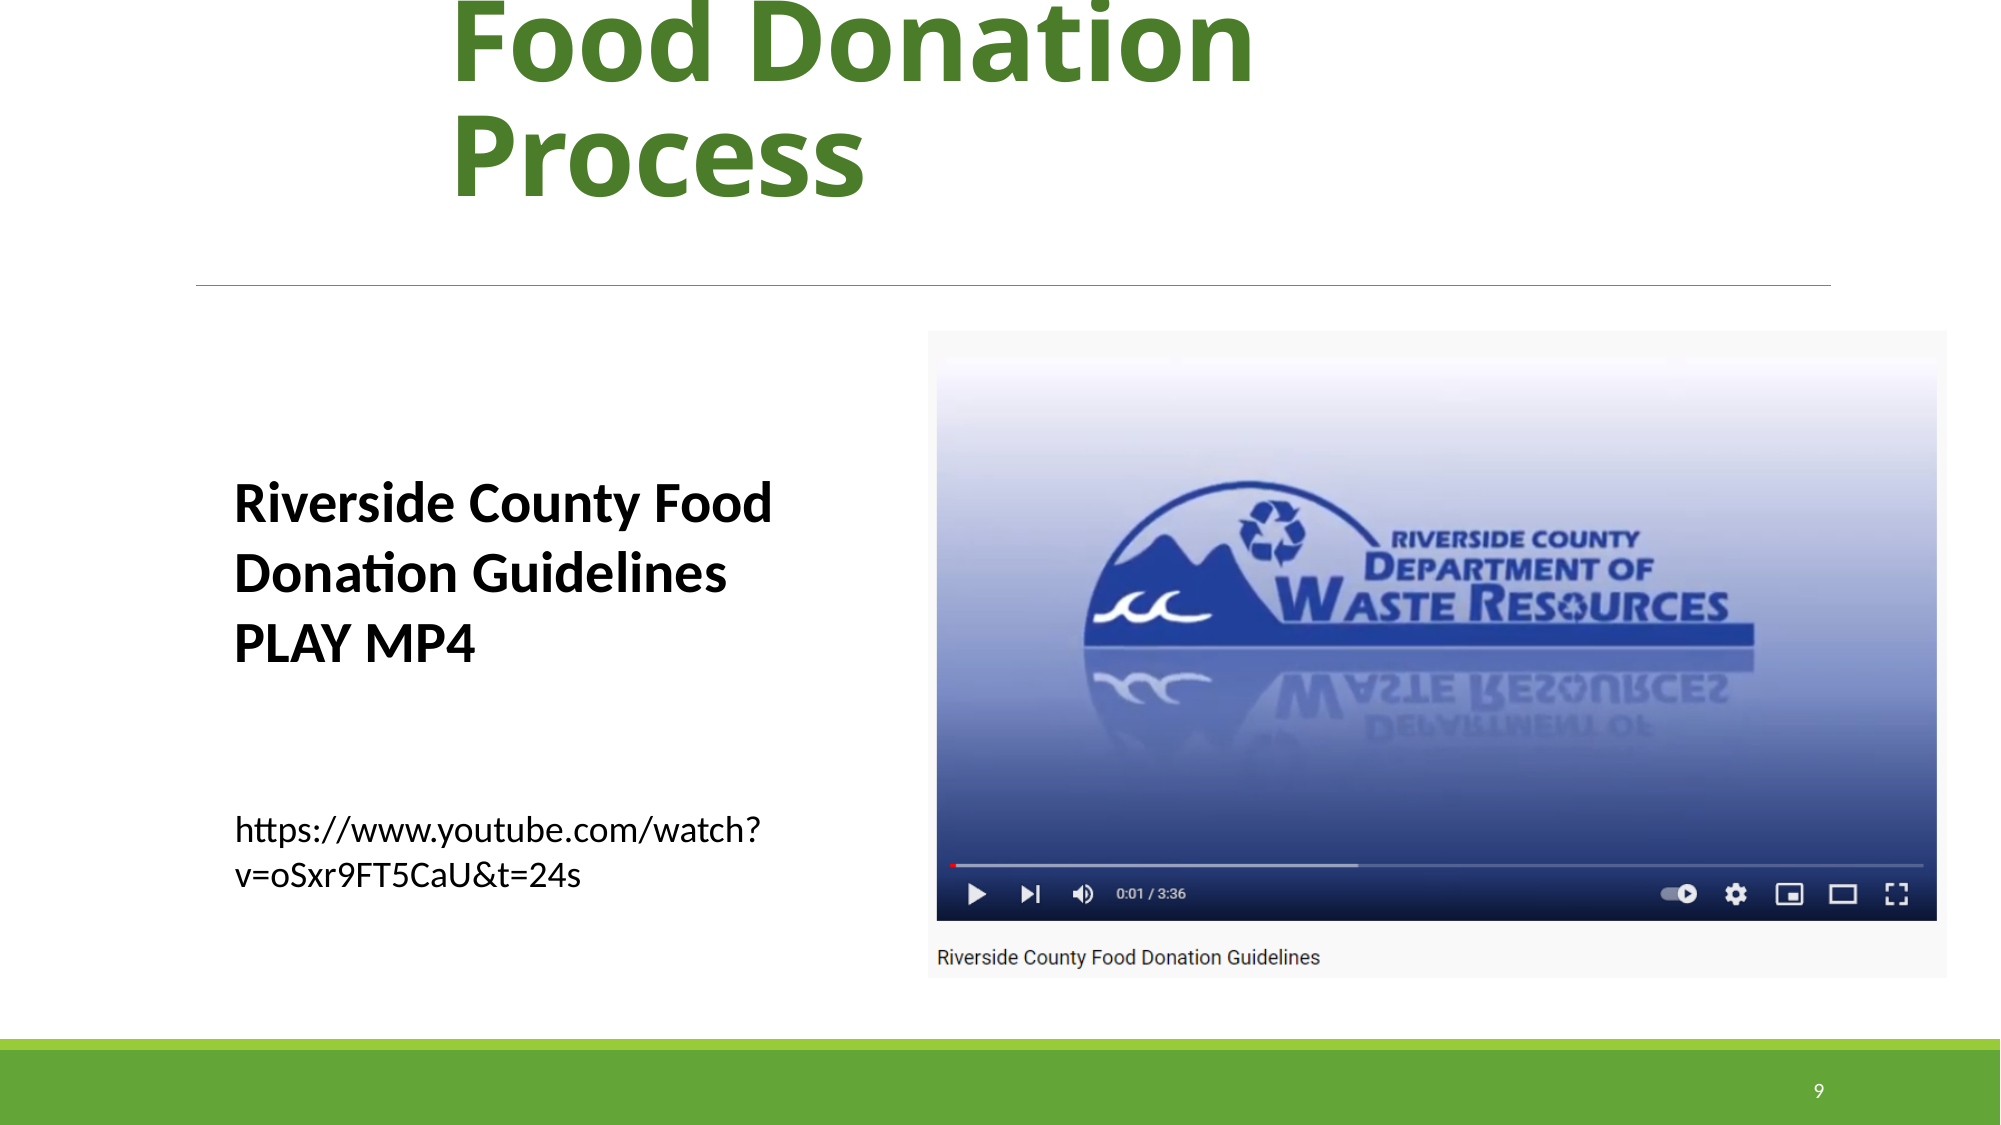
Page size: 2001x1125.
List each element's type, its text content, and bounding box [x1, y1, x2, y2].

slide_number 9 [1624, 1059, 1840, 1120]
text_box Riverside County Food Donation Guidelines PLAY MP4 [219, 456, 825, 682]
picture [927, 325, 1947, 978]
text_box https://www.youtube.com/watch?v=oSxr9FT5CaU&t=24s [219, 797, 825, 903]
title Food Donation Process [433, 89, 1631, 227]
